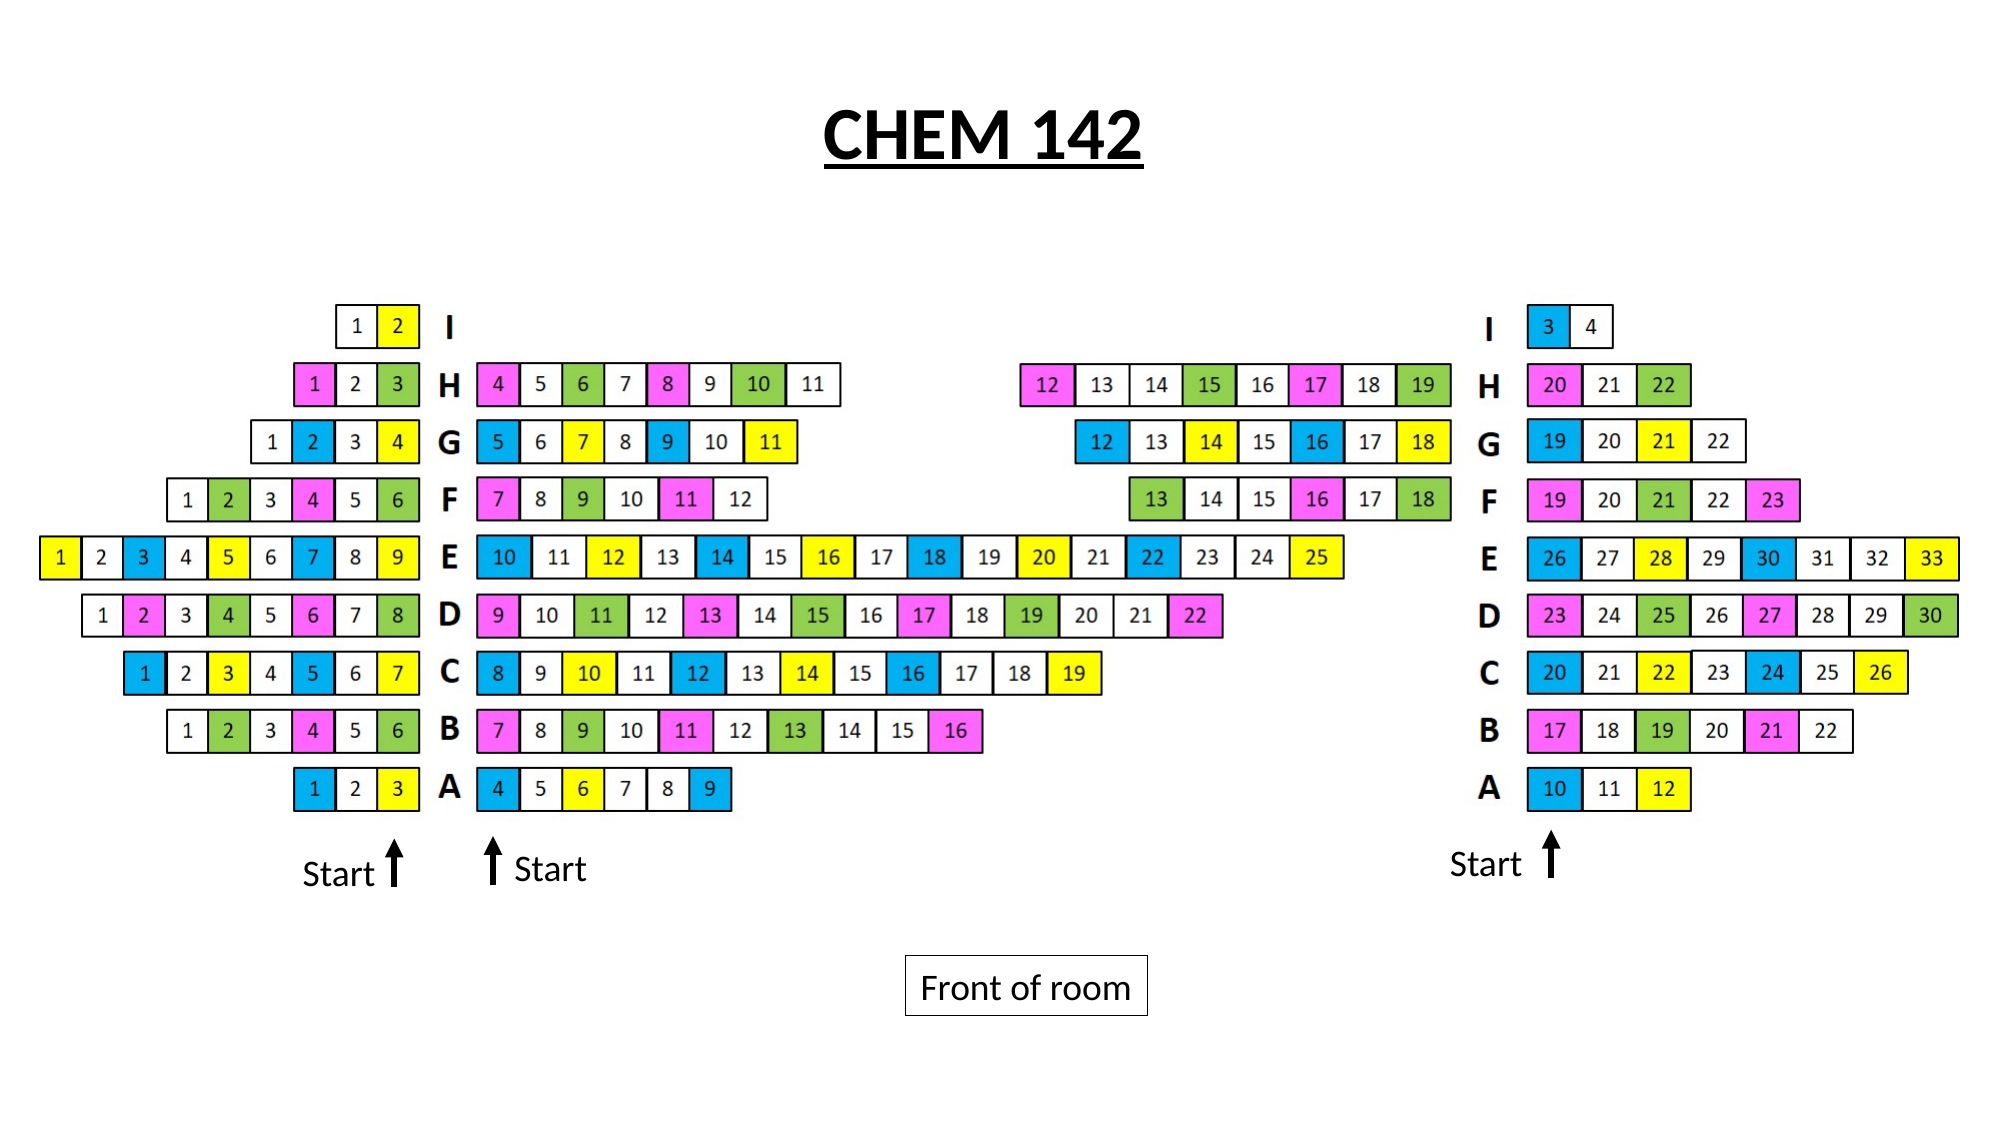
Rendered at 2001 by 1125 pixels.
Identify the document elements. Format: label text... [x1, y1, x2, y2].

text_box CHEM 142 [809, 76, 1160, 182]
text_box Start [1435, 832, 1538, 892]
text_box Start [288, 841, 391, 902]
text_box Start [499, 836, 603, 896]
picture [39, 293, 1960, 832]
text_box Front of room [905, 955, 1148, 1016]
